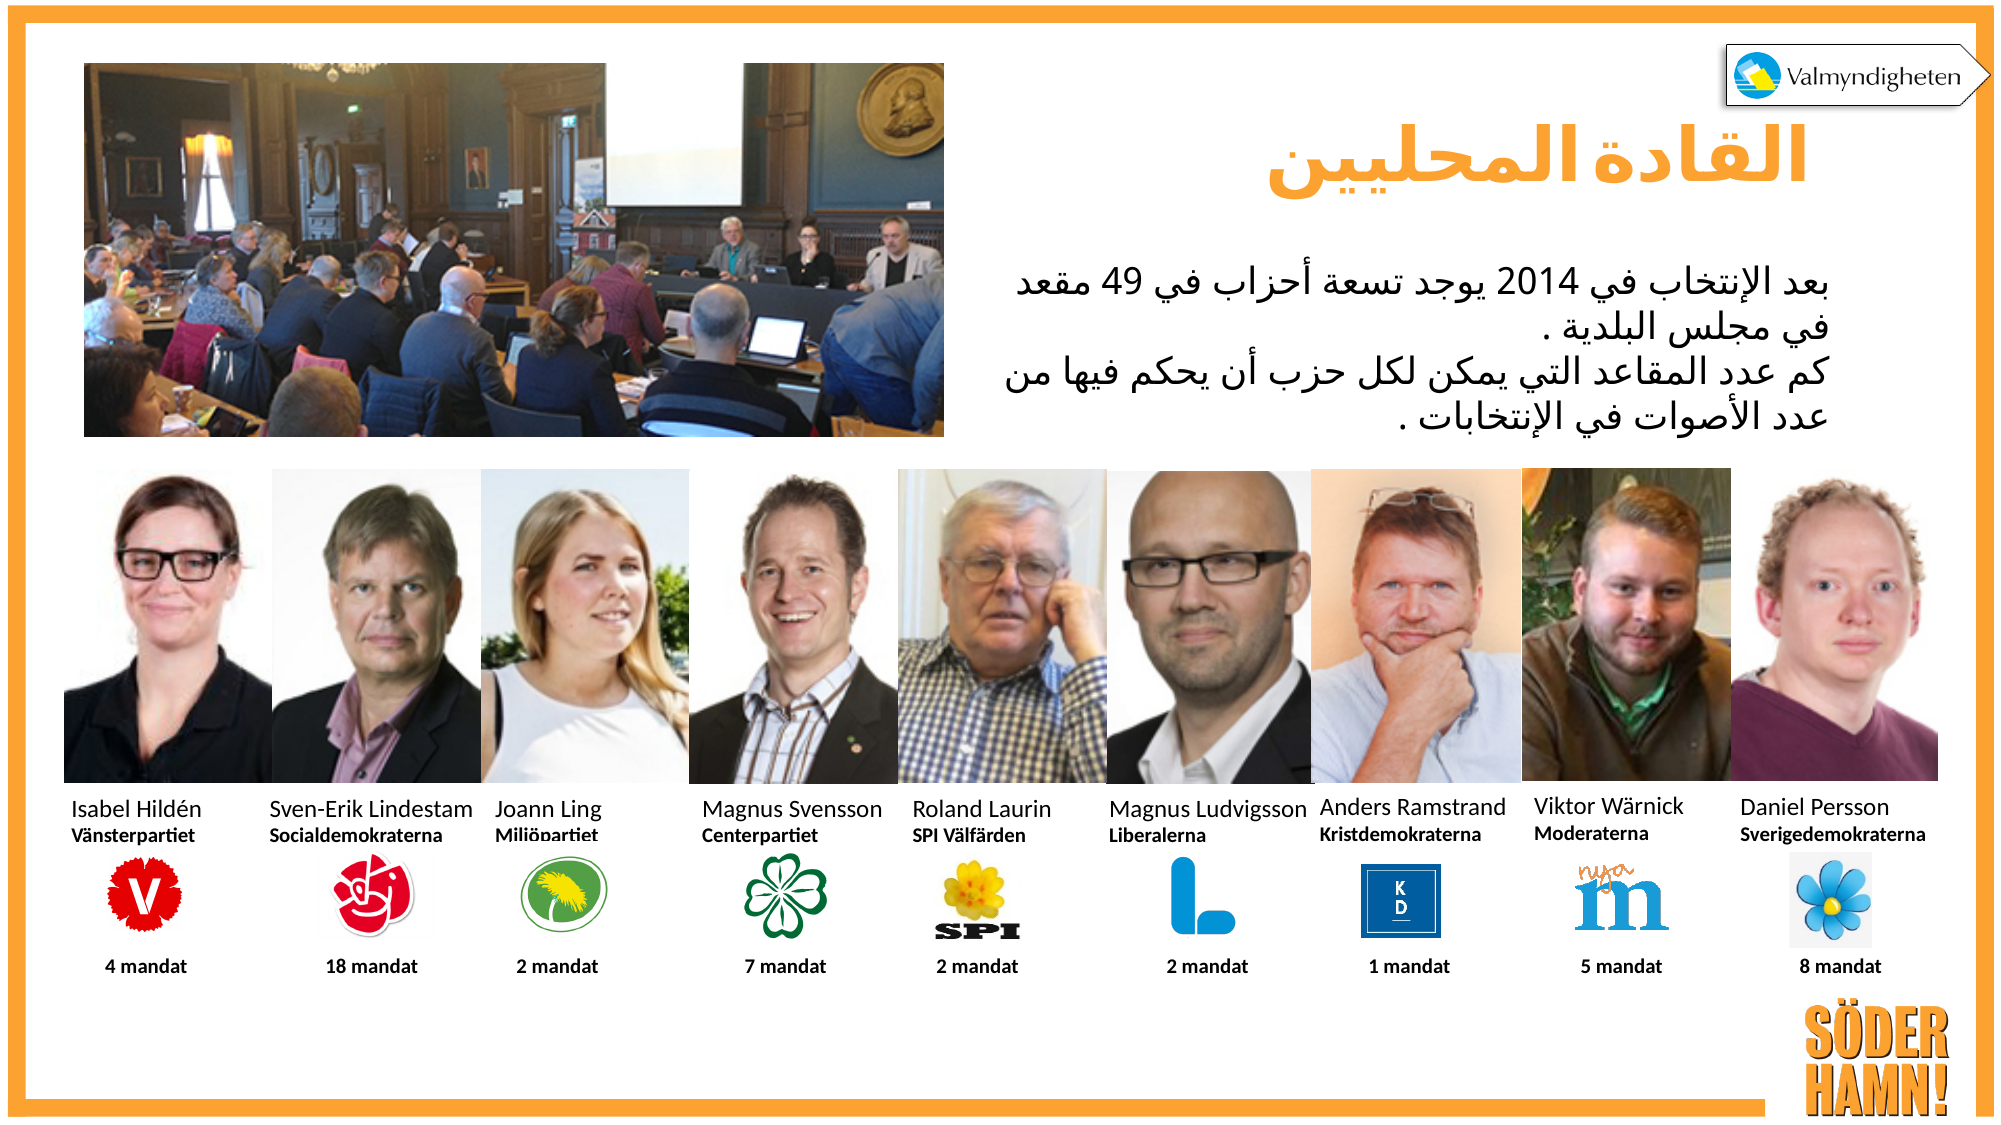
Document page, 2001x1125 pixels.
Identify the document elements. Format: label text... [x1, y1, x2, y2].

text_box 2 mandat [1142, 945, 1273, 985]
text_box [6, 7, 27, 1118]
text_box بعد الإنتخاب في 2014 يوجد تسعة أحزاب في 49 مقعد في مجلس البلدية . كم عدد المقاعد التي يمكن لكل حزب أن يحكم فيها من عدد الأصوات في الإنتخابات . [970, 249, 1846, 490]
picture [1575, 864, 1669, 930]
text_box Isabel Hildén Vänsterpartiet [56, 784, 254, 855]
text_box 4 mandat [81, 945, 212, 985]
text_box Viktor Wärnick Moderaterna [1519, 782, 1759, 852]
picture [1789, 852, 1872, 948]
picture [317, 851, 436, 939]
text_box [1975, 145, 1995, 1118]
text_box Sven-Erik Lindestam Socialdemokraterna [254, 784, 480, 855]
text_box 5 mandat [1556, 945, 1687, 985]
text_box Magnus Ludvigsson Liberalerna [1094, 784, 1334, 855]
text_box Roland Laurin SPI Välfärden [897, 784, 1094, 855]
picture [1685, 5, 2000, 145]
picture [511, 841, 617, 948]
picture [84, 63, 944, 437]
text_box Joann Ling Miljöpartiet [480, 784, 687, 855]
picture [107, 857, 182, 932]
text_box القادة المحليين [944, 99, 1846, 244]
text_box 8 mandat [1776, 945, 1906, 985]
text_box 18 mandat [306, 945, 437, 985]
picture [1361, 864, 1441, 938]
picture [740, 850, 833, 941]
picture [1159, 853, 1244, 938]
text_box [27, 1097, 1767, 1118]
text_box Daniel Persson Sverigedemokraterna [1725, 783, 1965, 853]
picture [64, 469, 1521, 784]
text_box 7 mandat [720, 945, 851, 985]
picture [1804, 997, 1950, 1117]
text_box 2 mandat [492, 945, 623, 985]
text_box 2 mandat [912, 945, 1043, 985]
text_box 1 mandat [1344, 945, 1475, 985]
text_box [6, 4, 1995, 24]
text_box Anders Ramstrand Kristdemokraterna [1304, 783, 1544, 854]
picture [1522, 468, 1938, 781]
picture [933, 850, 1023, 954]
text_box Magnus Svensson Centerpartiet [687, 784, 897, 855]
